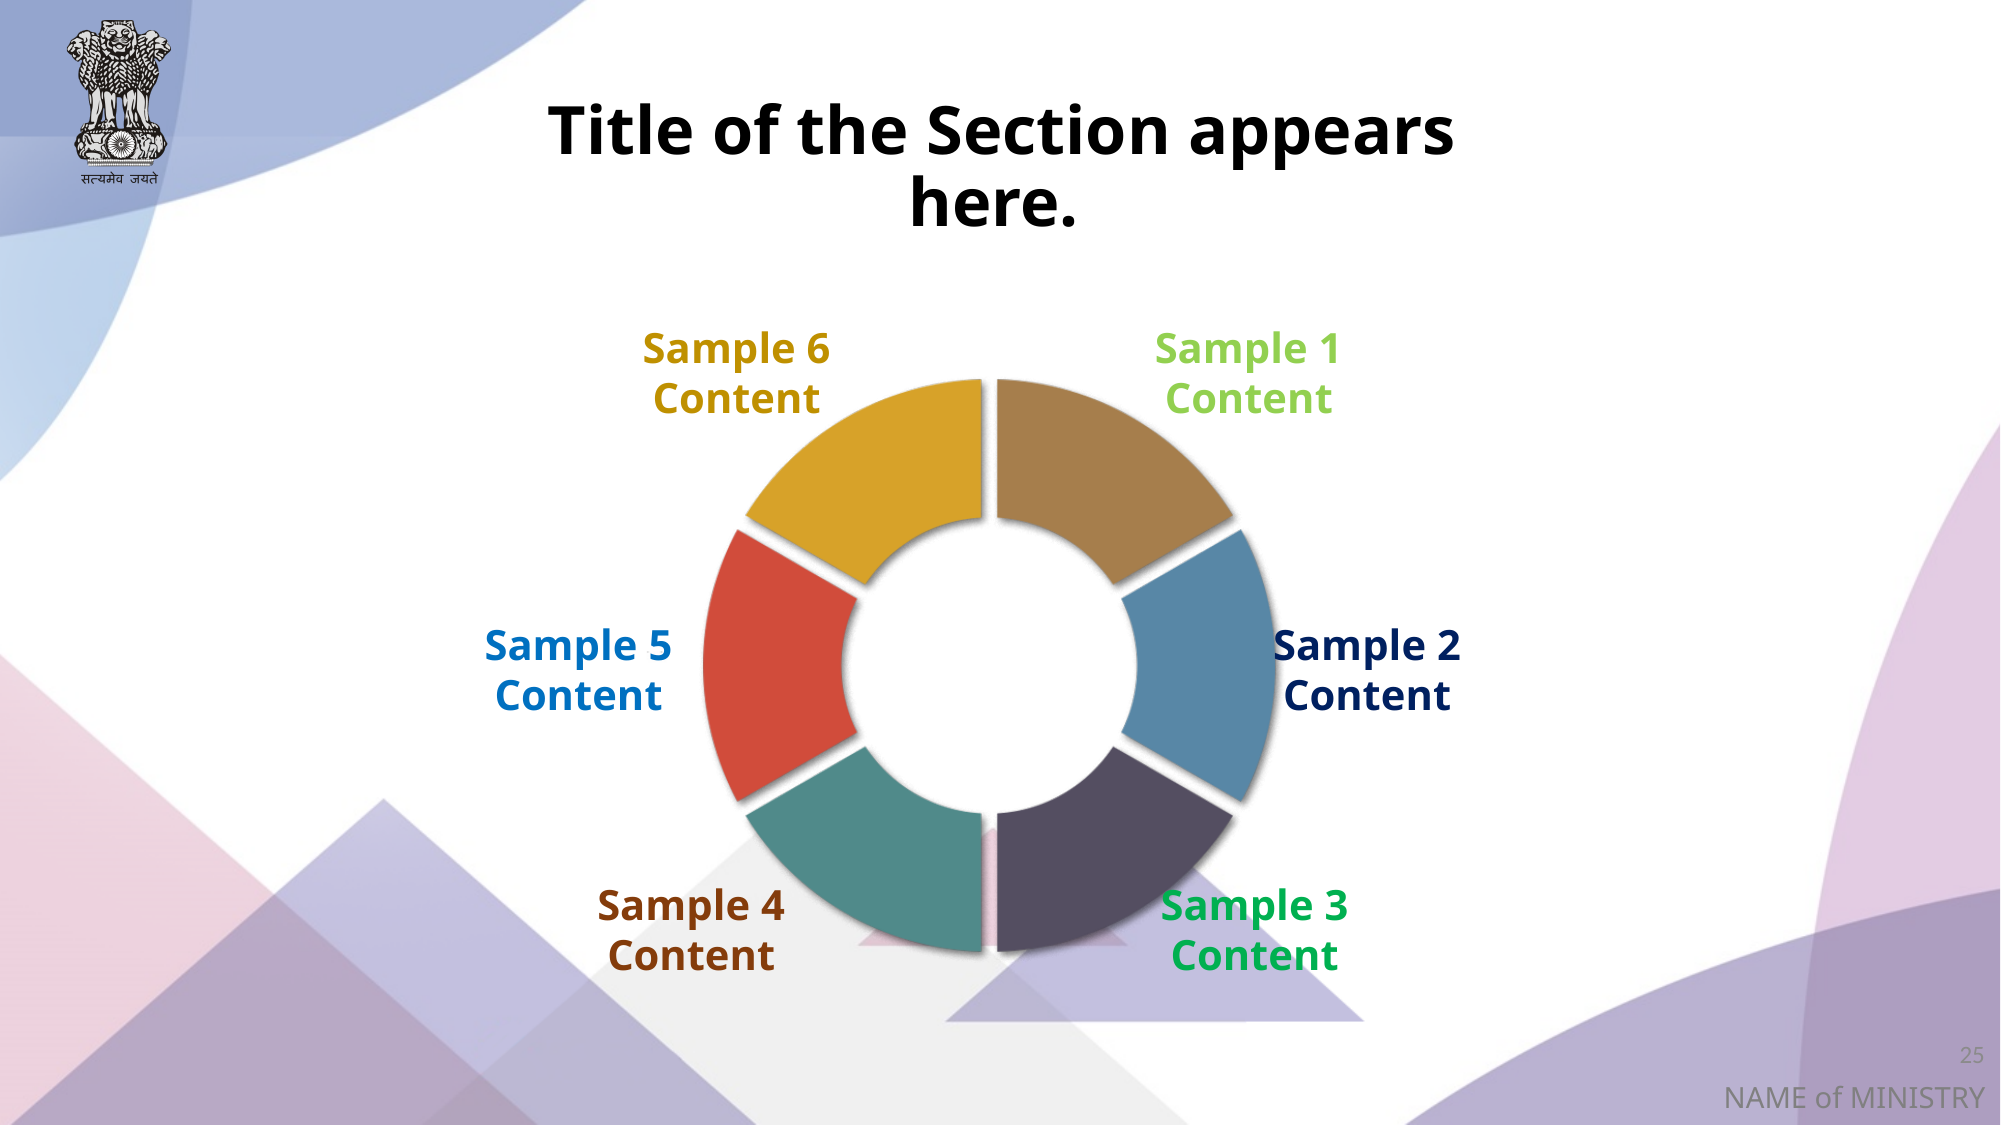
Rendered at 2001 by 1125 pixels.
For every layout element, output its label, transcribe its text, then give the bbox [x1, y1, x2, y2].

text_box Sample 1 Content [1010, 314, 1522, 430]
picture [0, 0, 2001, 1125]
text_box Sample 3 Content [982, 871, 1528, 987]
text_box Title of the Section appears here. [491, 89, 1513, 249]
text_box Sample 2 Content [1327, 611, 1640, 727]
text_box Sample 4 Content [418, 871, 964, 987]
slide_number 25 [1550, 1023, 2000, 1084]
text_box Sample 6 Content [464, 314, 1010, 430]
text_box Sample 5 Content [306, 611, 638, 727]
